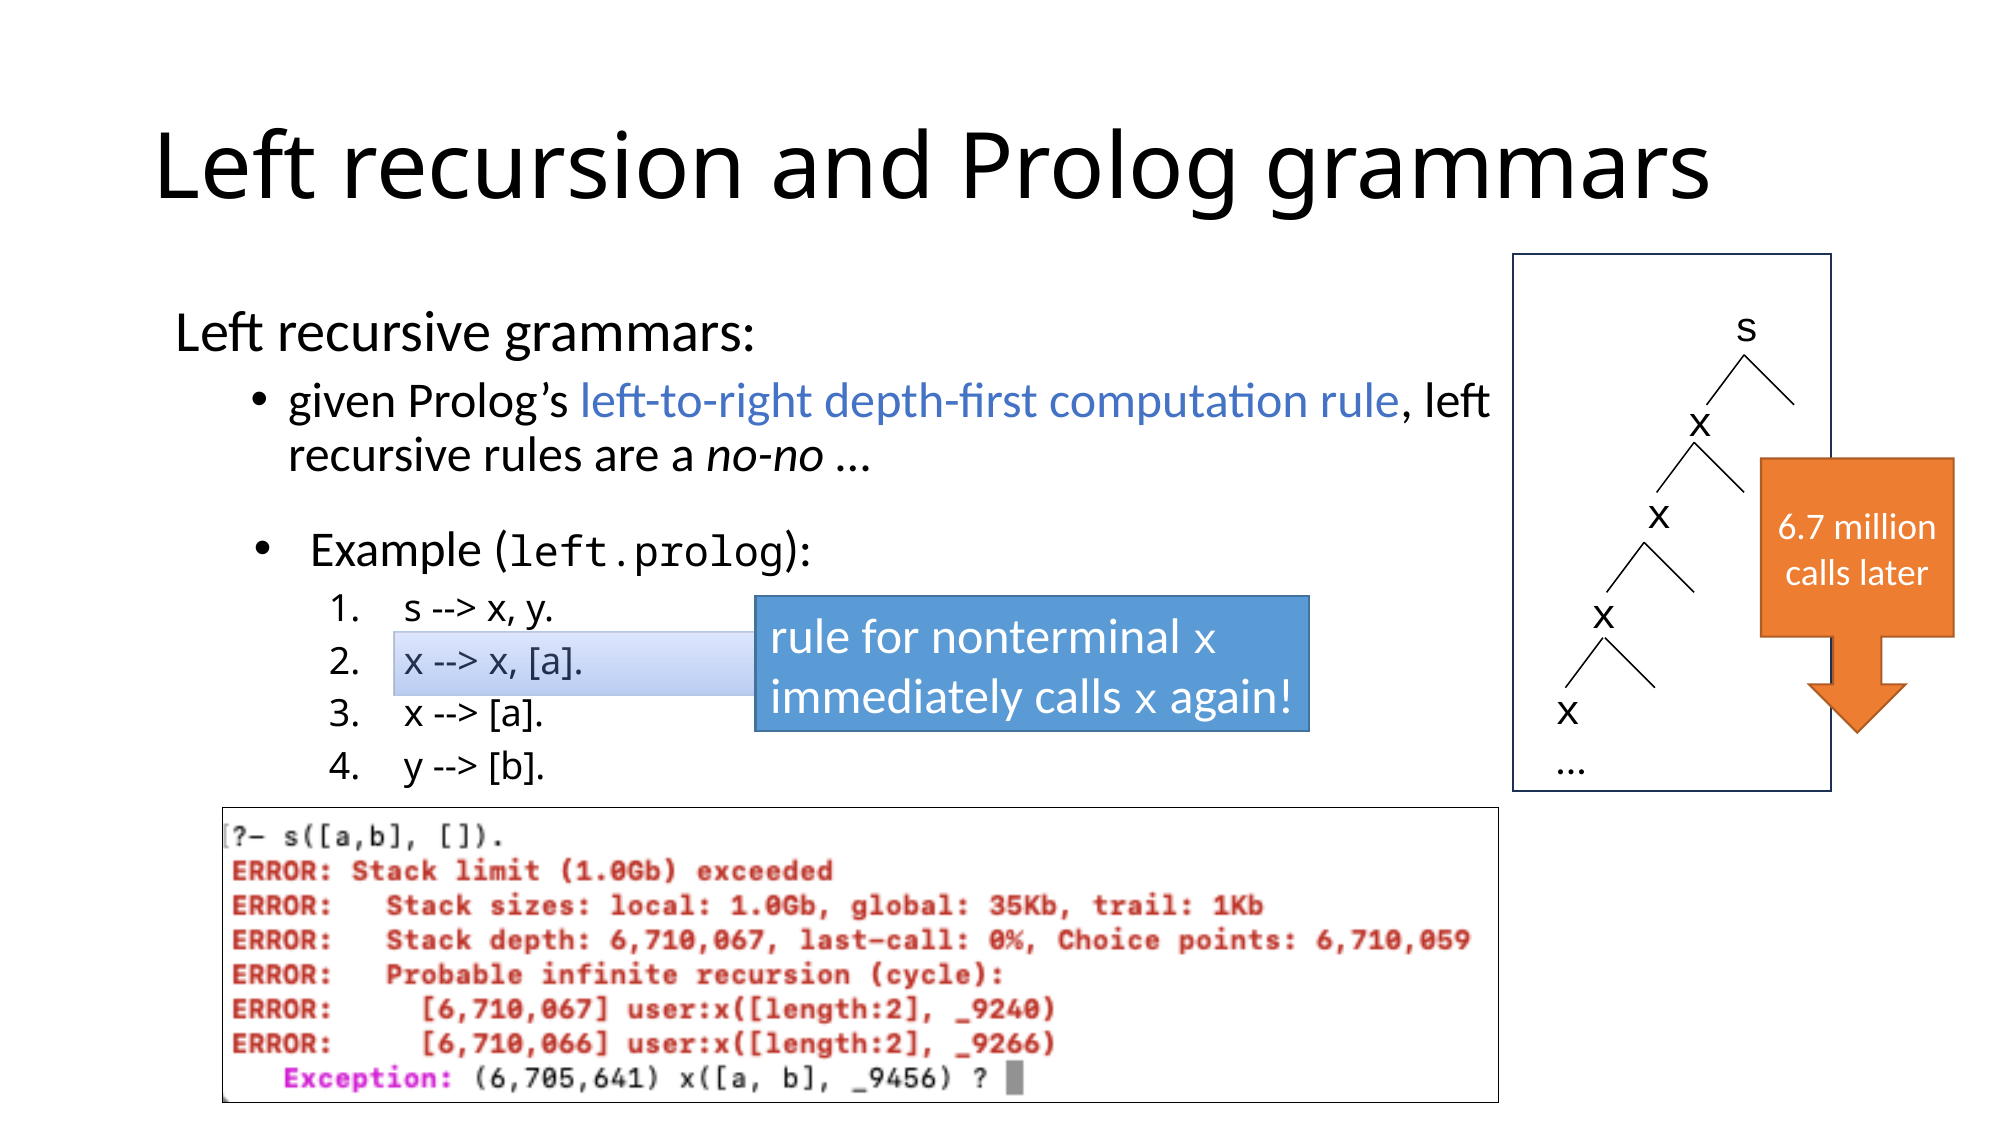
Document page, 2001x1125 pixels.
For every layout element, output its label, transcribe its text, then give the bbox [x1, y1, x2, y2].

text_box rule for nonterminal x immediately calls x again! [754, 595, 1310, 732]
picture [222, 807, 1499, 1103]
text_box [1540, 292, 1795, 792]
text_box Example (left.prolog): s --> x, y. x --> x, [a]. x --> [a]. y --> [b]. [238, 509, 900, 807]
text_box [1512, 253, 1832, 792]
text_box [393, 631, 754, 696]
list Left recursive grammars: given Prolog’s left-to-right depth-first computation rule, left recursive rules are a no-no … [160, 293, 1512, 596]
text_box 6.7 million calls later [1795, 457, 1955, 735]
title Left recursion and Prolog grammars [137, 59, 1863, 278]
